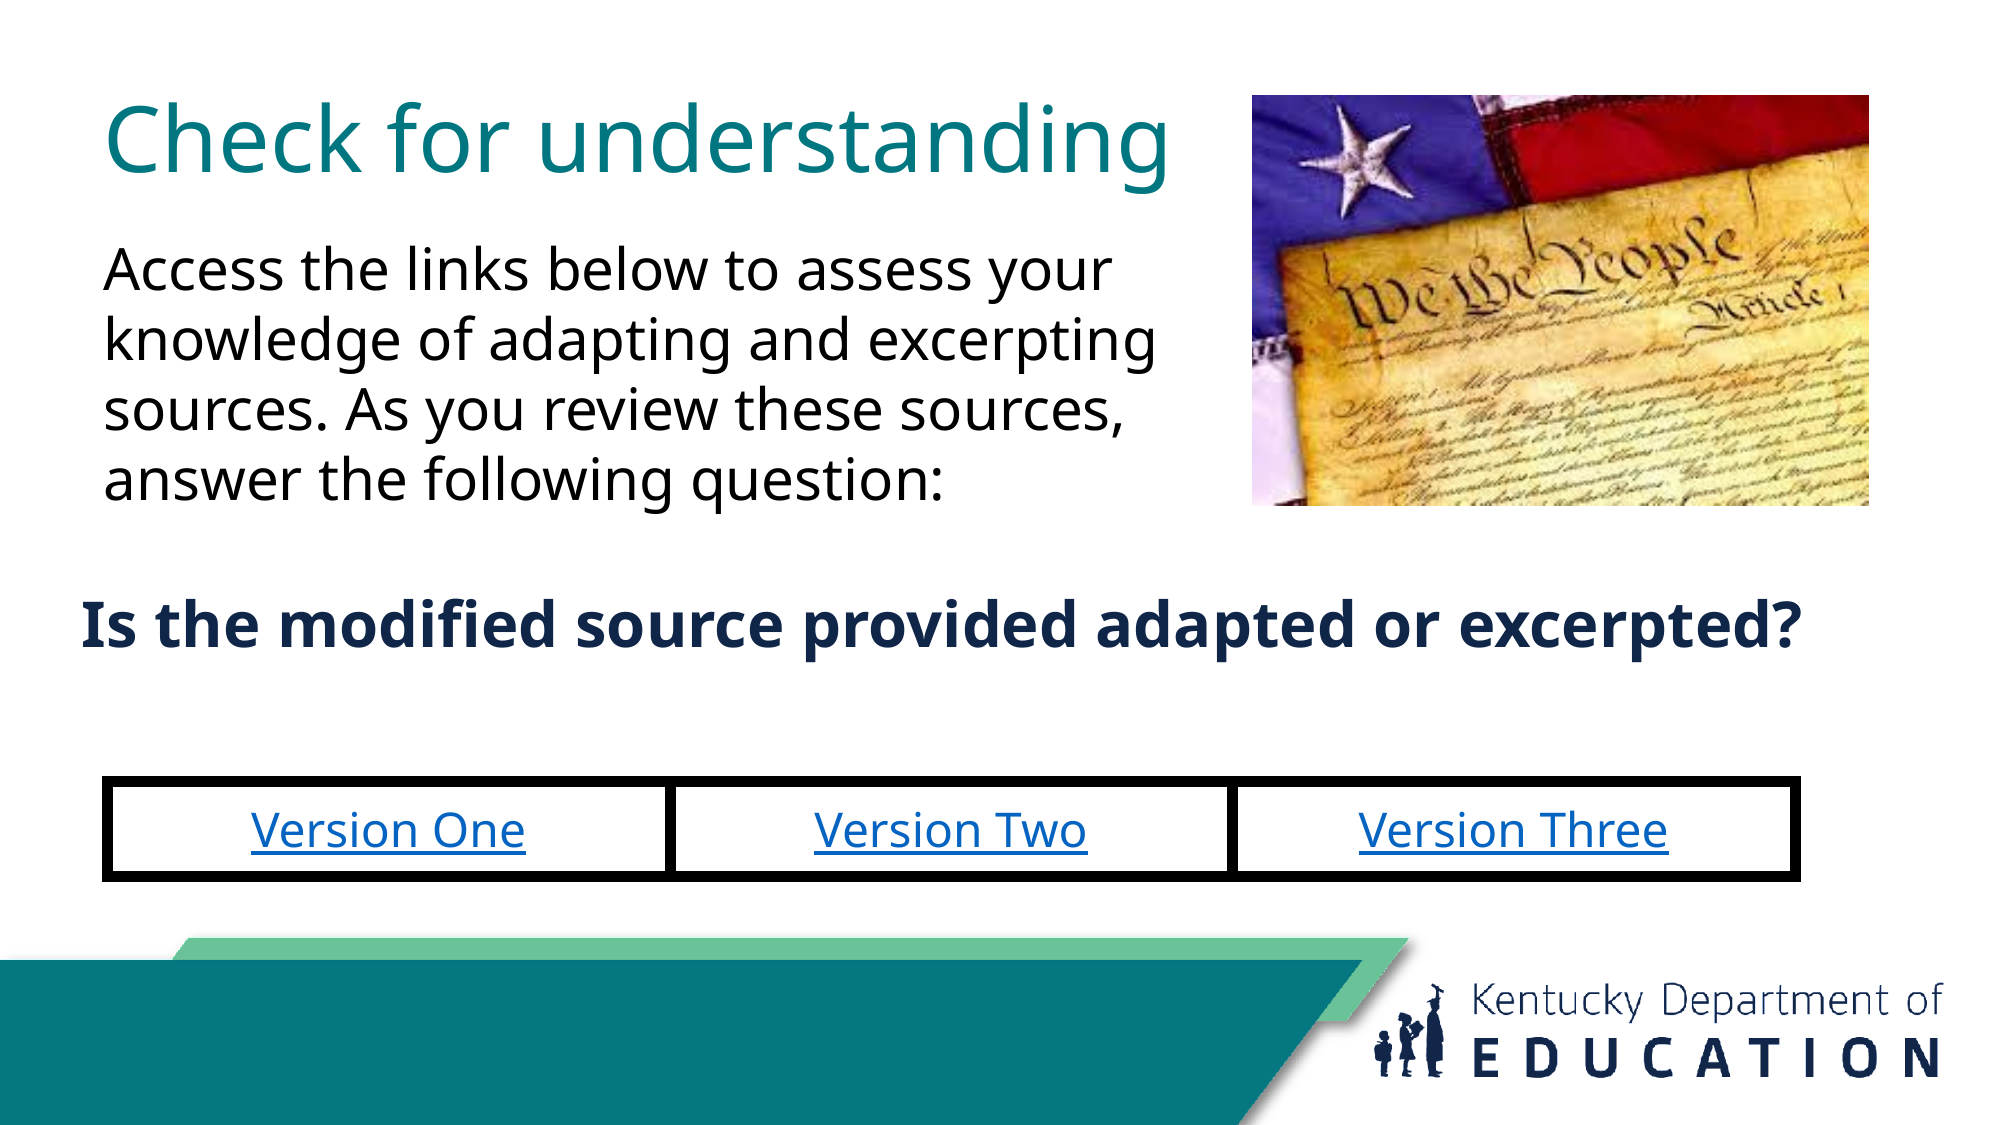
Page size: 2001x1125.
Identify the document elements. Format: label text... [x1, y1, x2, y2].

picture [0, 0, 2001, 1125]
title Check for understanding [88, 34, 1814, 217]
text_box Access the links below to assess your knowledge of adapting and excerpting sources. As you review these sources, answer the following question: [88, 217, 1253, 527]
table_header Version Two [676, 787, 1227, 871]
table_header Version One [113, 787, 665, 871]
list Is the modified source provided adapted or excerpted? [44, 585, 1859, 733]
table_header Version Three [1238, 787, 1790, 871]
